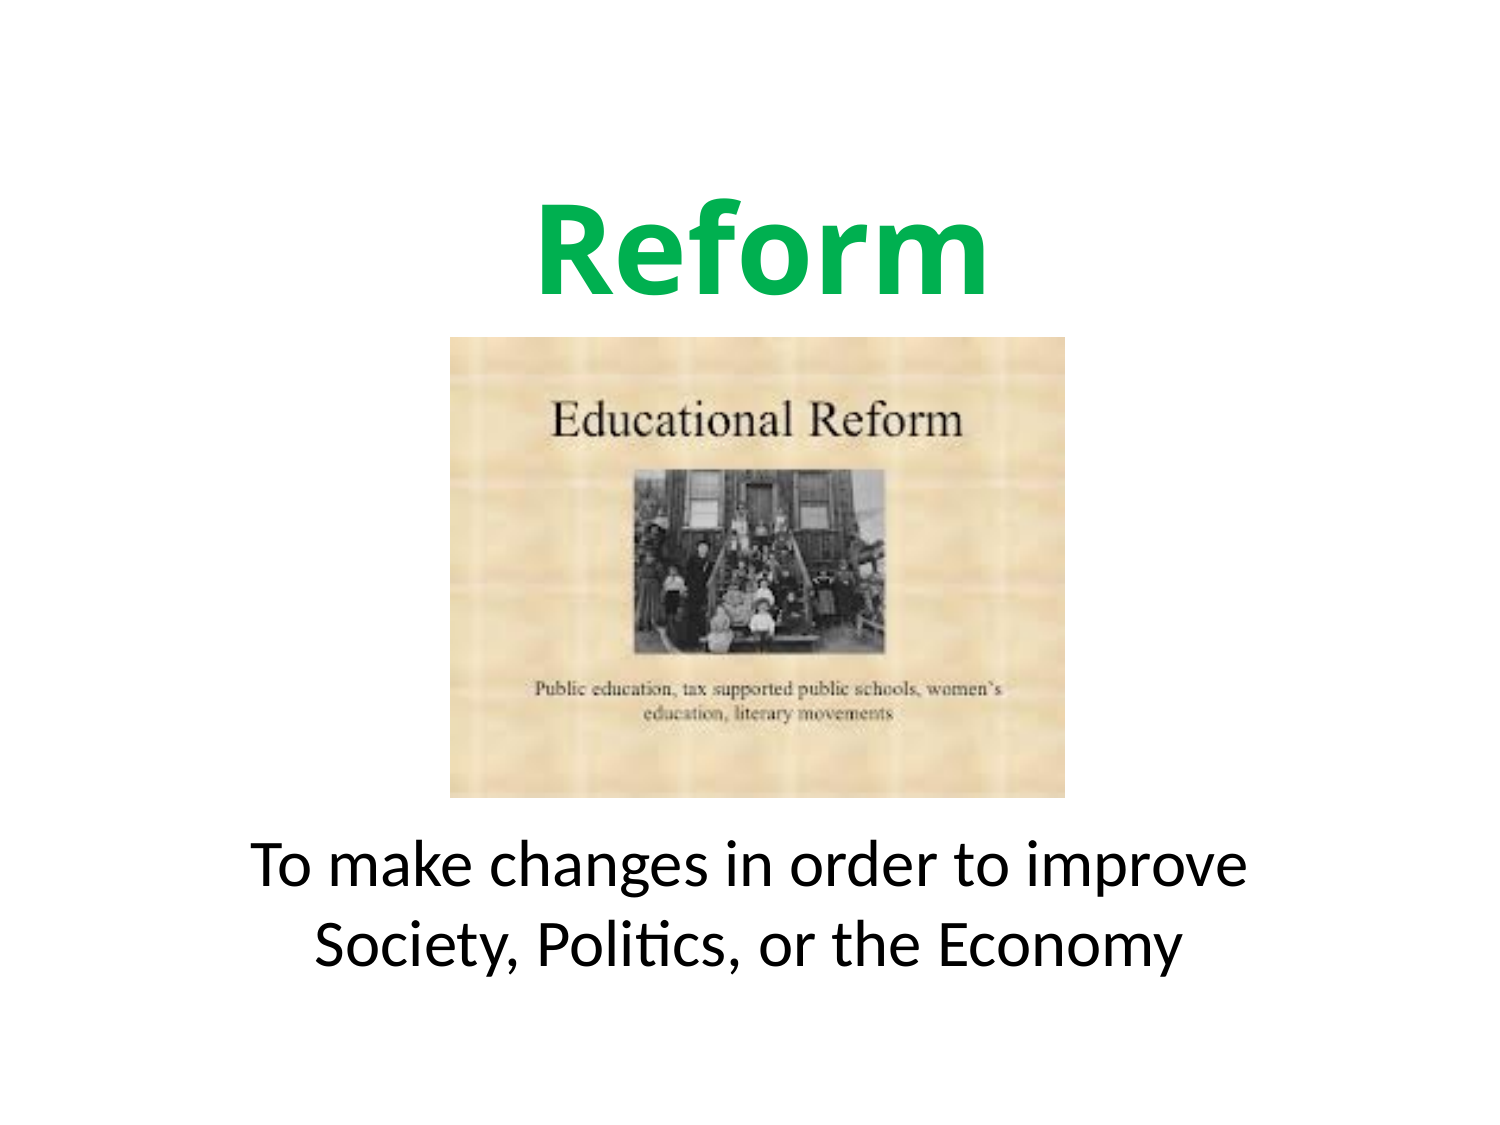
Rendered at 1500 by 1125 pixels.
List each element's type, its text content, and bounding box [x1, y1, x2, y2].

title Reform [125, 125, 1400, 367]
picture [449, 337, 1066, 799]
subtitle To make changes in order to improve Society, Politics, or the Economy [225, 812, 1275, 1100]
